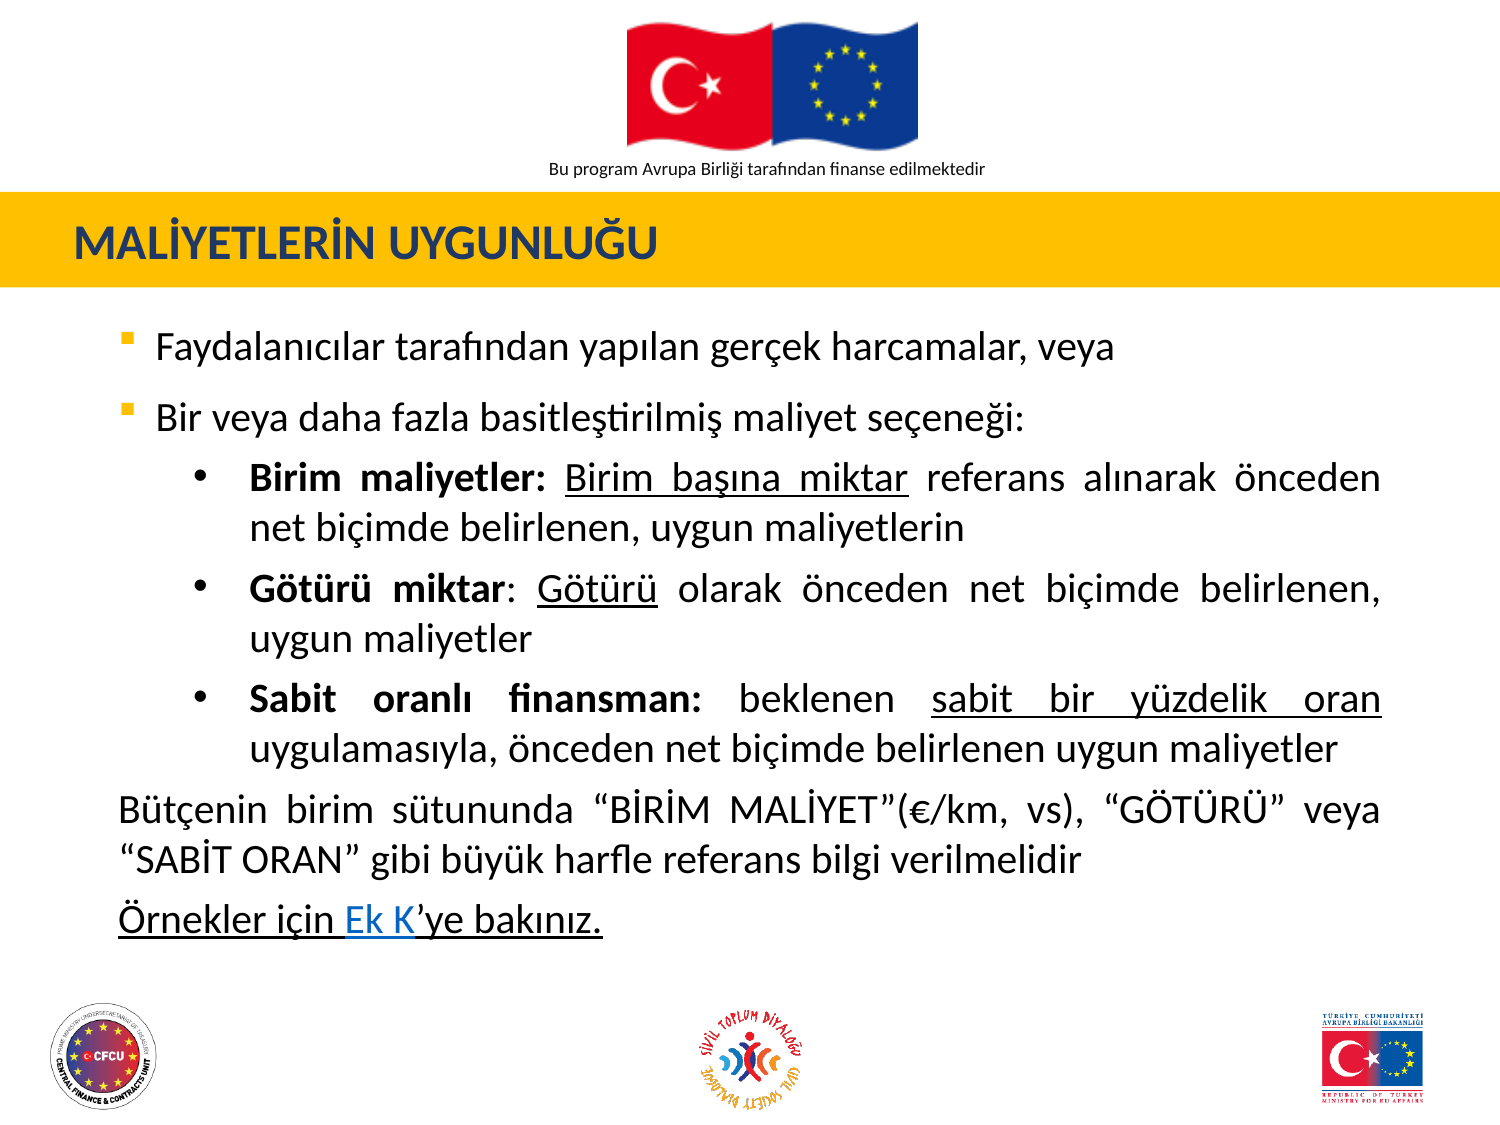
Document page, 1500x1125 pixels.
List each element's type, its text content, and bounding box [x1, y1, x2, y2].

text_box MALİYETLERİN UYGUNLUĞU [0, 191, 1500, 288]
picture [1319, 1010, 1425, 1105]
picture [627, 17, 918, 153]
list Faydalanıcılar tarafından yapılan gerçek harcamalar, veya Bir veya daha fazla basitleştirilmiş maliyet seçeneği: Birim maliyetler: Birim başına miktar referans alınarak önceden net biçimde belirlenen, uygun maliyetlerin Götürü miktar: Götürü olarak önceden net biçimde belirlenen, uygun maliyetler Sabit oranlı finansman: beklenen sabit bir yüzdelik oran uygulamasıyla, önceden net biçimde belirlenen uygun maliyetler Bütçenin birim sütununda “BİRİM MALİYET”(€/km, vs), “GÖTÜRÜ” veya “SABİT ORAN” gibi büyük harfle referans bilgi verilmelidir Örnekler için Ek K’ye bakınız. [103, 311, 1397, 955]
picture [695, 1005, 805, 1114]
picture [20, 999, 186, 1113]
